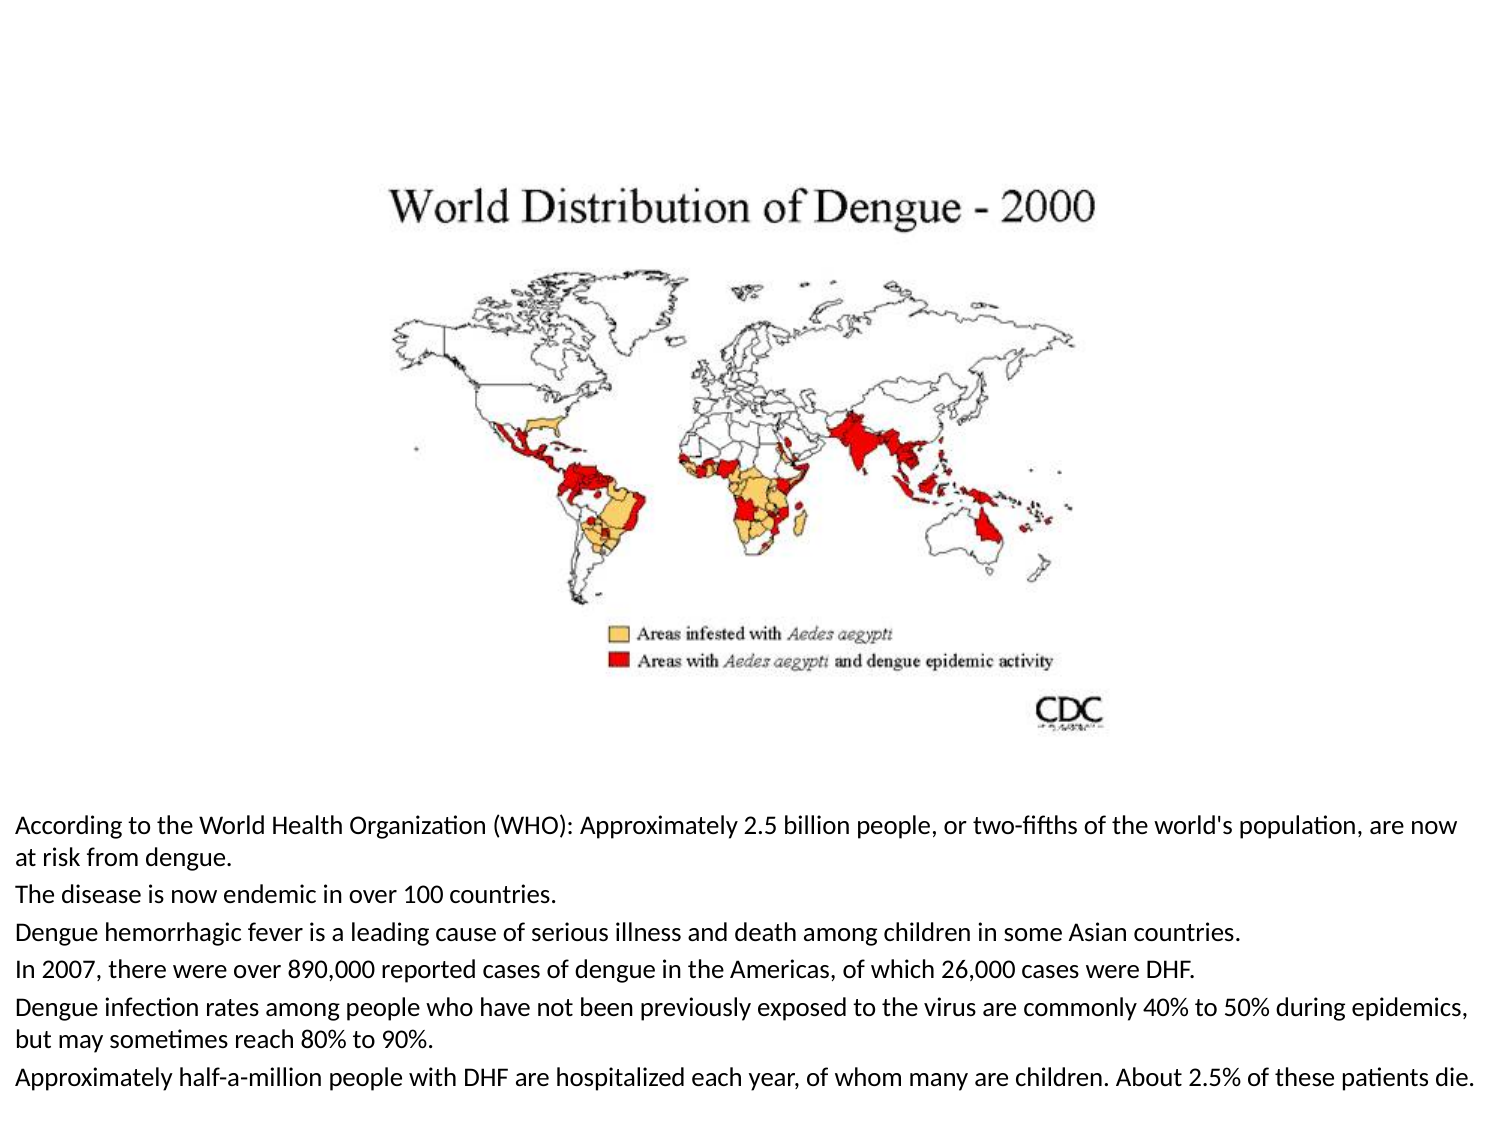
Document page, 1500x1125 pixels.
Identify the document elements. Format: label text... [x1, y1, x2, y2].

list According to the World Health Organization (WHO): Approximately 2.5 billion people, or two-fifths of the world's population, are now at risk from dengue. The disease is now endemic in over 100 countries. Dengue hemorrhagic fever is a leading cause of serious illness and death among children in some Asian countries. In 2007, there were over 890,000 reported cases of dengue in the Americas, of which 26,000 cases were DHF. Dengue infection rates among people who have not been previously exposed to the virus are commonly 40% to 50% during epidemics, but may sometimes reach 80% to 90%. Approximately half-a-million people with DHF are hospitalized each year, of whom many are children. About 2.5% of these patients die. [0, 800, 1500, 1125]
picture [293, 100, 1195, 776]
